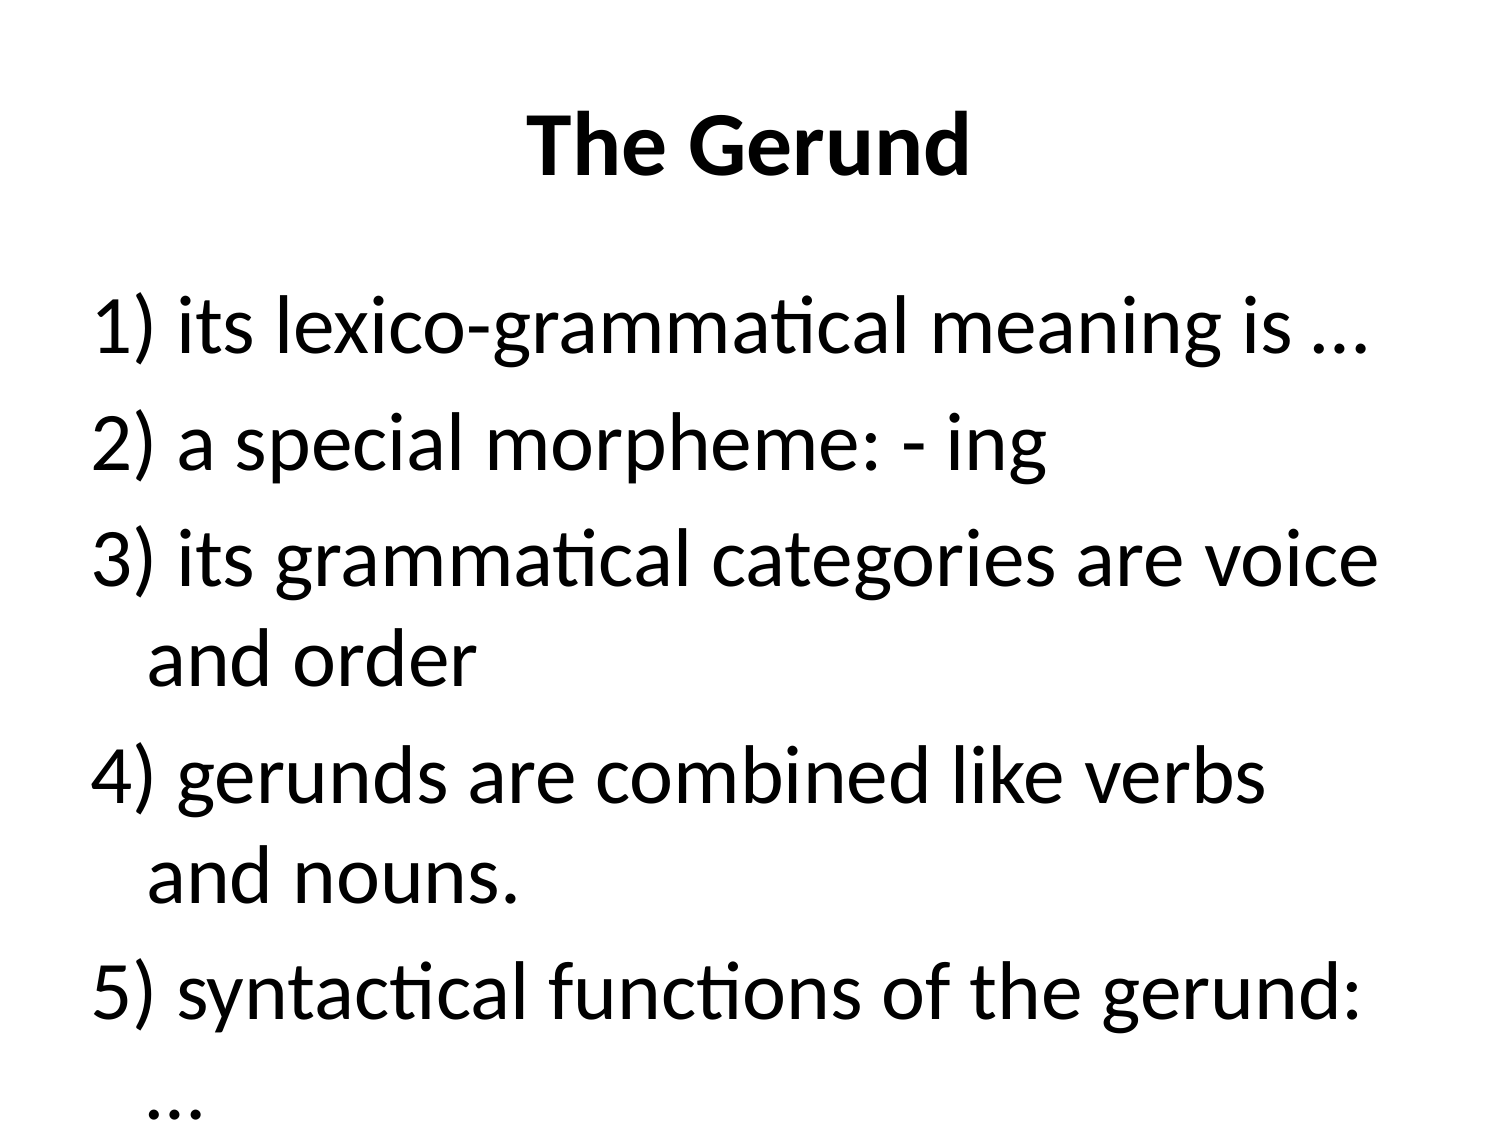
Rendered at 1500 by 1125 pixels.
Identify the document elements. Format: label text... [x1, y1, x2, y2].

title The Gerund [75, 45, 1425, 233]
list 1) its lexico-grammatical meaning is … 2) a special morpheme: - ing 3) its grammatical categories are voice and order 4) gerunds are combined like verbs and nouns. 5) syntactical functions of the gerund:… [75, 262, 1425, 1005]
